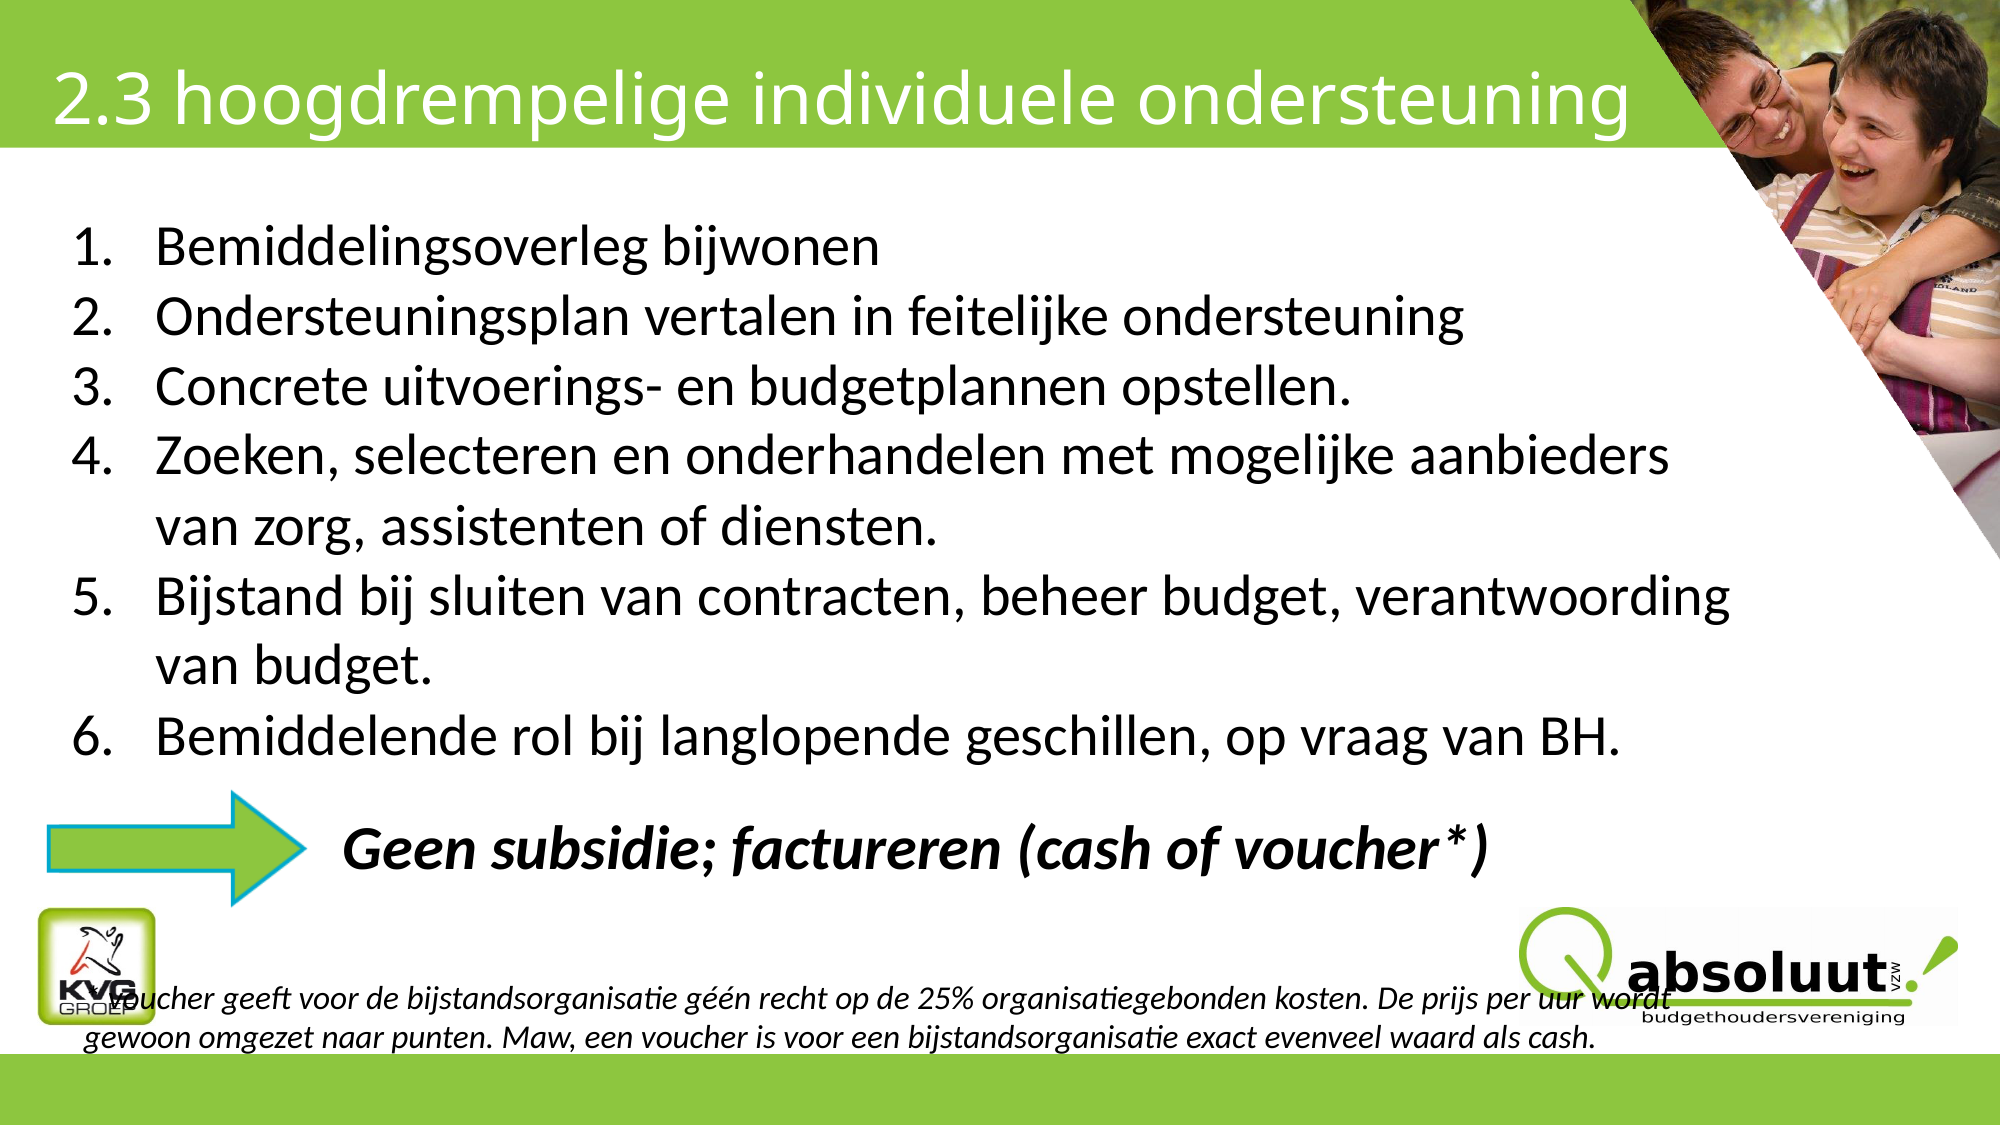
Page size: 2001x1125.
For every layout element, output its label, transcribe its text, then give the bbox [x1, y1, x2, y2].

title 2.3 hoogdrempelige individuele ondersteuning [37, 0, 1629, 148]
text_box [1581, 1053, 2000, 1125]
picture [1629, 0, 2000, 561]
text_box Geen subsidie; factureren (cash of voucher*) [328, 799, 1672, 890]
picture [1519, 907, 1959, 1026]
picture [37, 780, 316, 1026]
text_box [0, 0, 1629, 149]
text_box * voucher geeft voor de bijstandsorganisatie géén recht op de 25% organisatiegebonden kosten. De prijs per uur wordt gewoon omgezet naar punten. Maw, een voucher is voor een bijstandsorganisatie exact evenveel waard als cash. [69, 968, 1793, 1063]
text_box Bemiddelingsoverleg bijwonen Ondersteuningsplan vertalen in feitelijke ondersteuning Concrete uitvoerings- en budgetplannen opstellen. Zoeken, selecteren en onderhandelen met mogelijke aanbieders van zorg, assistenten of diensten. Bijstand bij sluiten van contracten, beheer budget, verantwoording van budget. Bemiddelende rol bij langlopende geschillen, op vraag van BH. [56, 199, 1780, 774]
text_box [0, 659, 1581, 1125]
